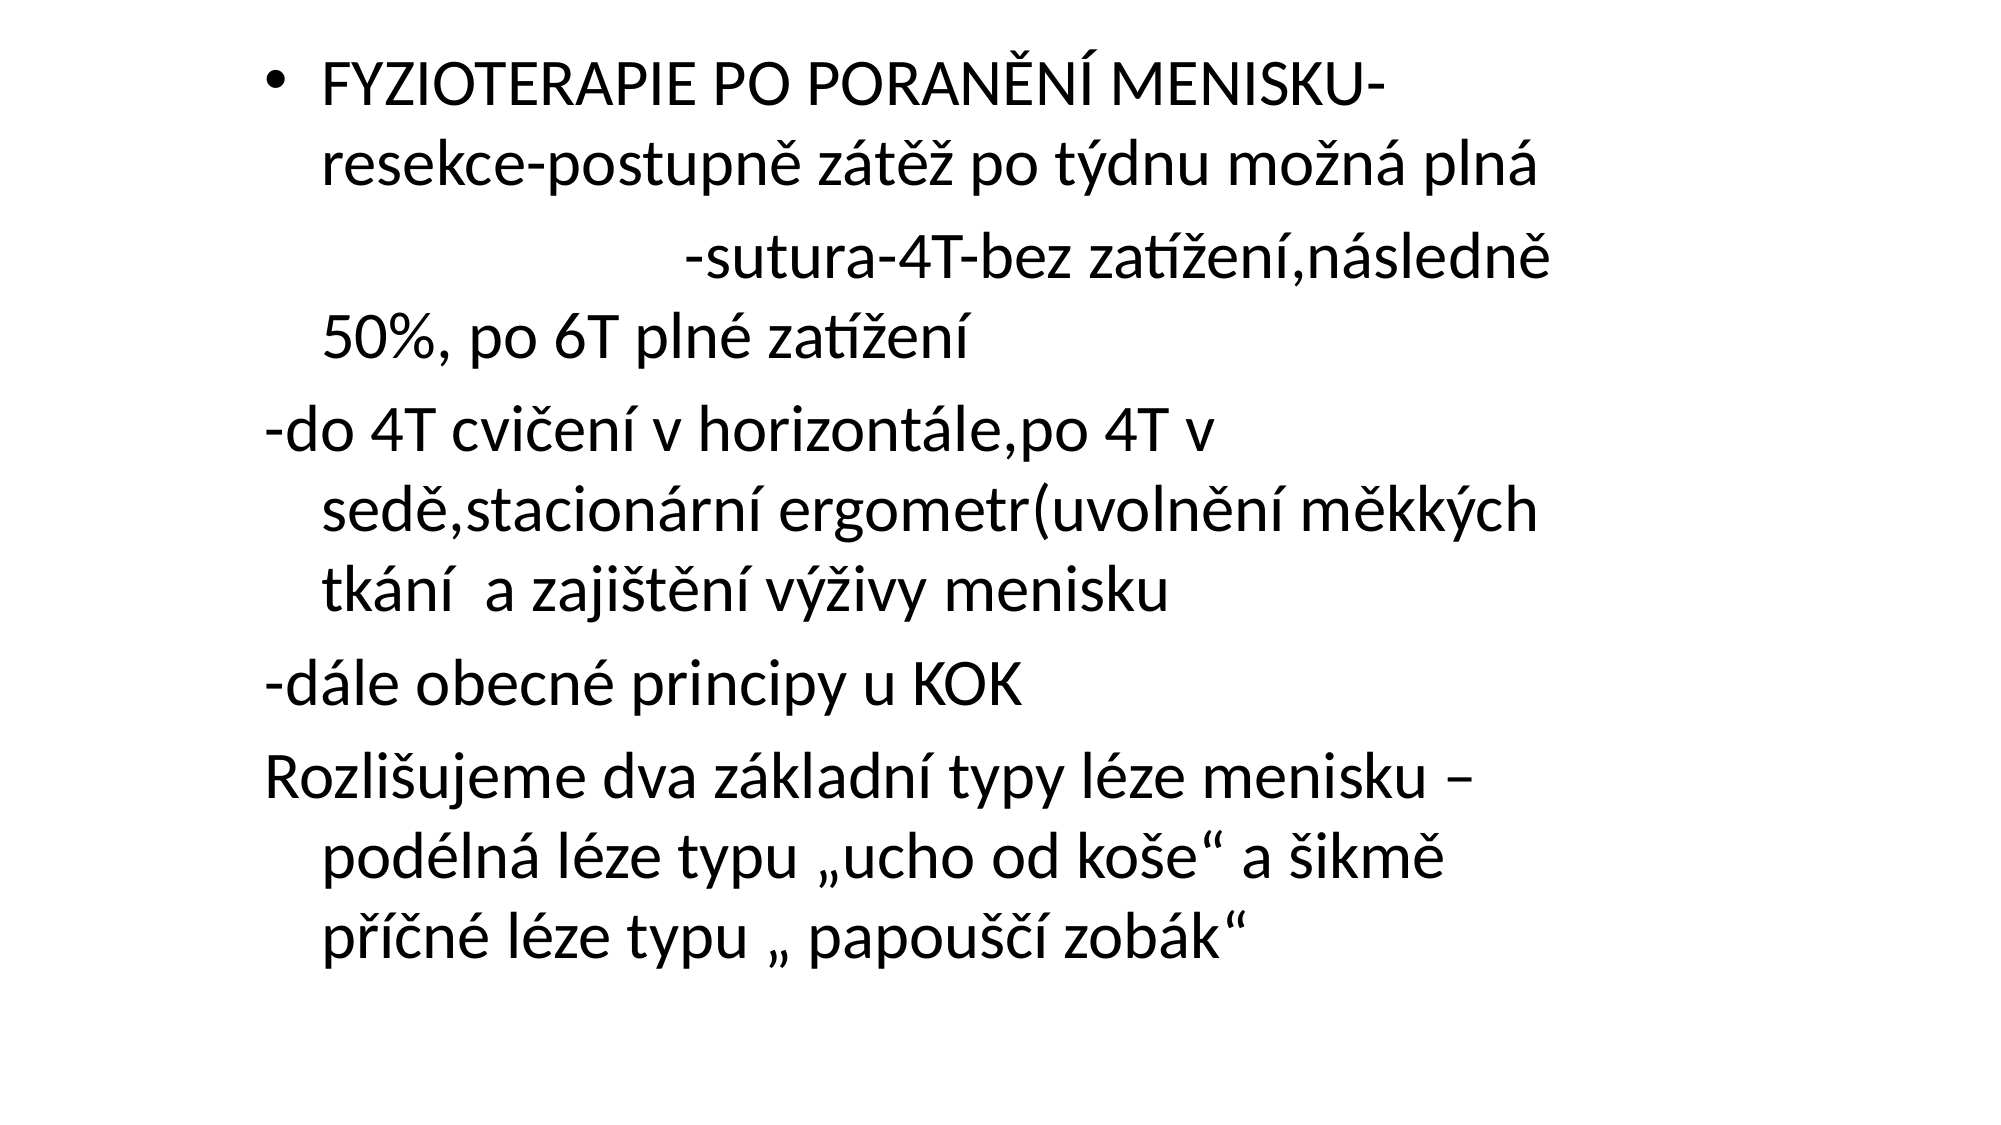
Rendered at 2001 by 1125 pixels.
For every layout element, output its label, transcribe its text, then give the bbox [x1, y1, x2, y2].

list FYZIOTERAPIE PO PORANĚNÍ MENISKU-resekce-postupně zátěž po týdnu možná plná -sutura-4T-bez zatížení,následně 50%, po 6T plné zatížení -do 4T cvičení v horizontále,po 4T v sedě,stacionární ergometr(uvolnění měkkých tkání a zajištění výživy menisku -dále obecné principy u KOK Rozlišujeme dva základní typy léze menisku – podélná léze typu „ucho od koše“ a šikmě příčné léze typu „ papouščí zobák“ [249, 31, 1600, 1005]
